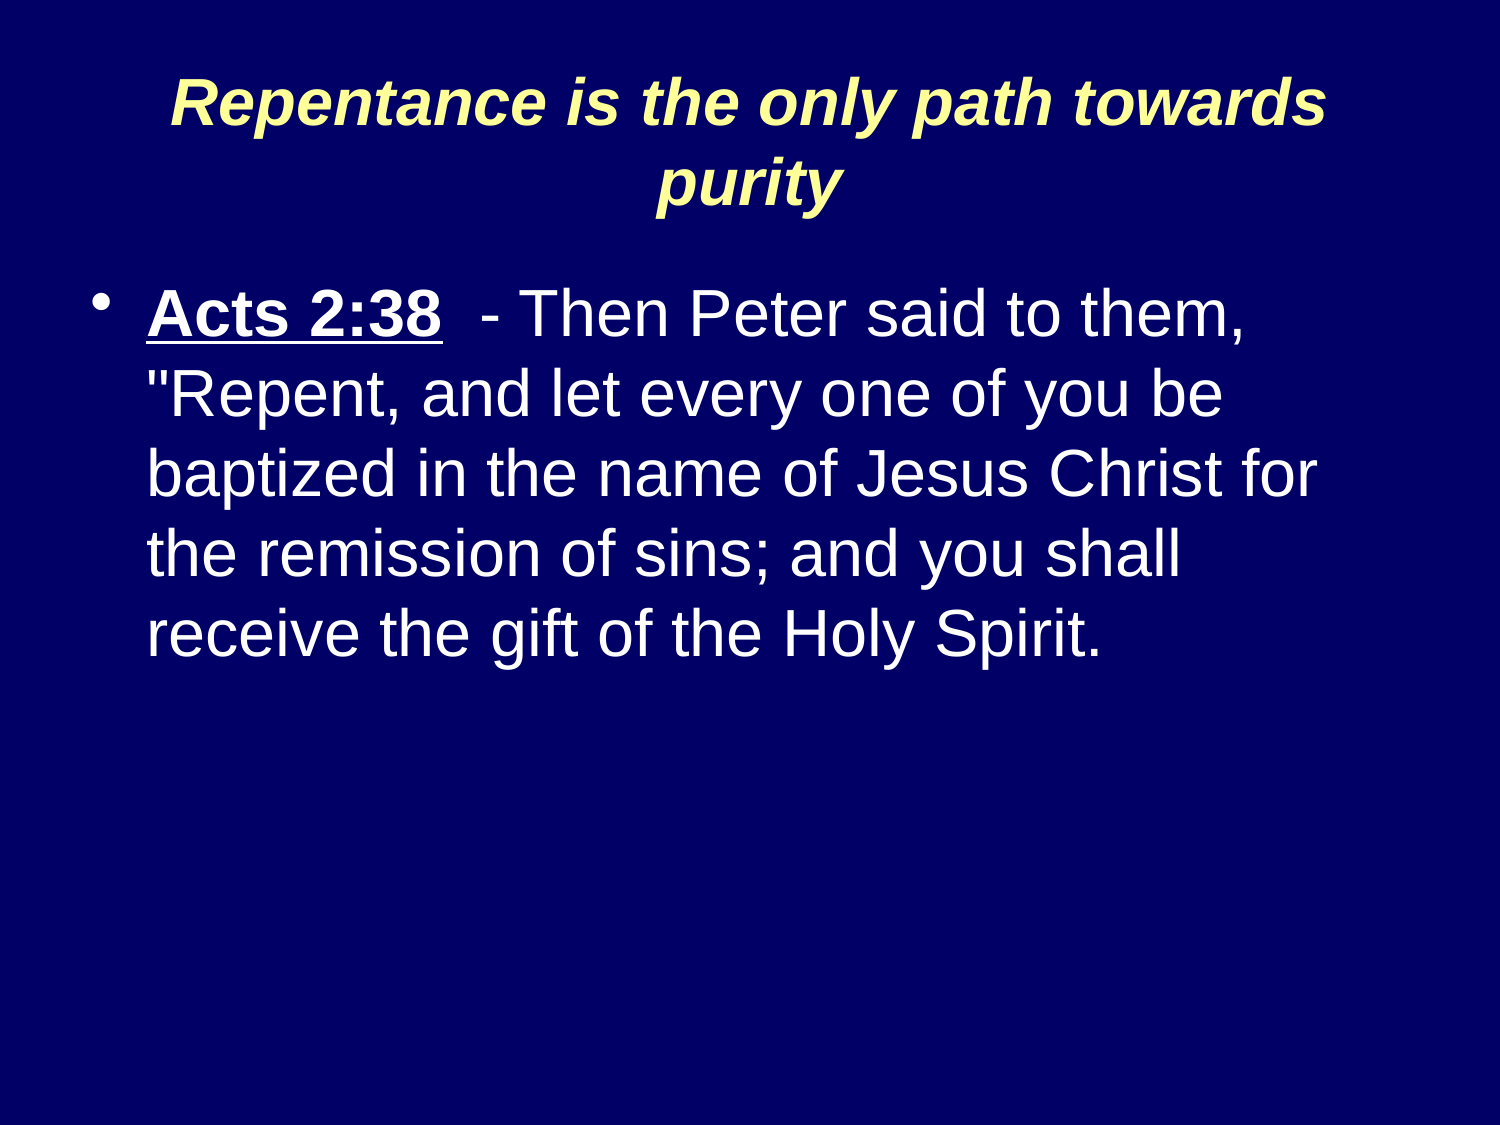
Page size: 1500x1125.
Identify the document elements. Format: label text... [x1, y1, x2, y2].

title Repentance is the only path towards purity [75, 45, 1425, 233]
list Acts 2:38 - Then Peter said to them, "Repent, and let every one of you be baptized in the name of Jesus Christ for the remission of sins; and you shall receive the gift of the Holy Spirit. [75, 262, 1425, 1005]
